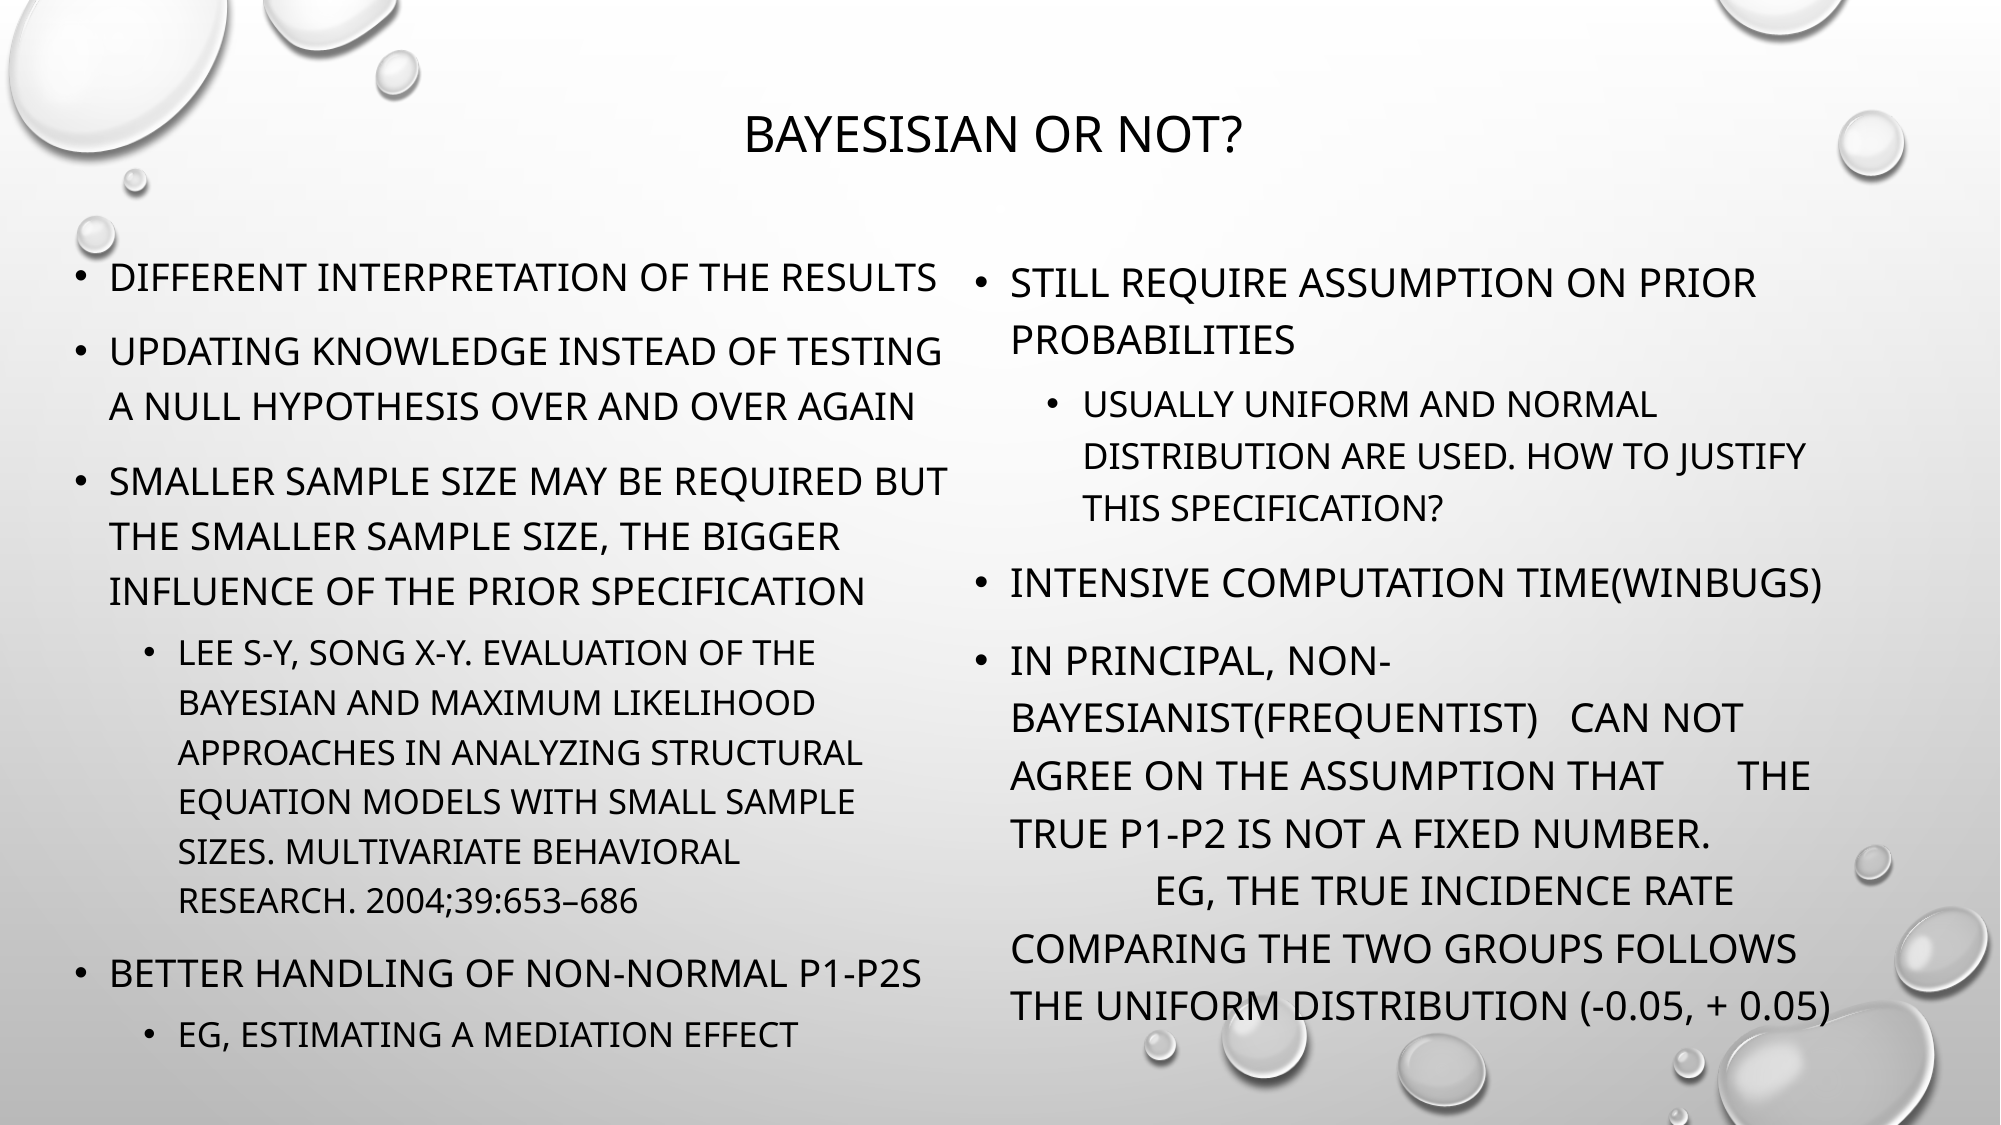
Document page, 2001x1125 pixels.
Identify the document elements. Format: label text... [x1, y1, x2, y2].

list Still require assumption on prior probabilities Usually uniform and normal distribution are used. How to justify this specification? Intensive computation time(WinBUGs) In principal, Non-Bayesianist(Frequentist) can not agree on the assumption that the true p1-p2 is not a fixed number. Eg, The true incidence rate comparing the two groups follows the uniform distribution (-0.05, + 0.05) [959, 240, 1850, 1063]
title Bayesisian or not? [149, 101, 1851, 171]
picture [0, 0, 2000, 1125]
list Different Interpretation of the results Updating knowledge instead of testing a null hypothesis over and over again Smaller sample size May be required but the smaller sample size, the bigger influence of the prior specification Lee S-Y, Song X-Y. Evaluation of the Bayesian and maximum likelihood approaches in analyzing structural equation models with small sample sizes. Multivariate Behavioral Research. 2004;39:653–686 Better handling of non-normal p1-p2s Eg, estimating a mediation effect [59, 170, 988, 1063]
